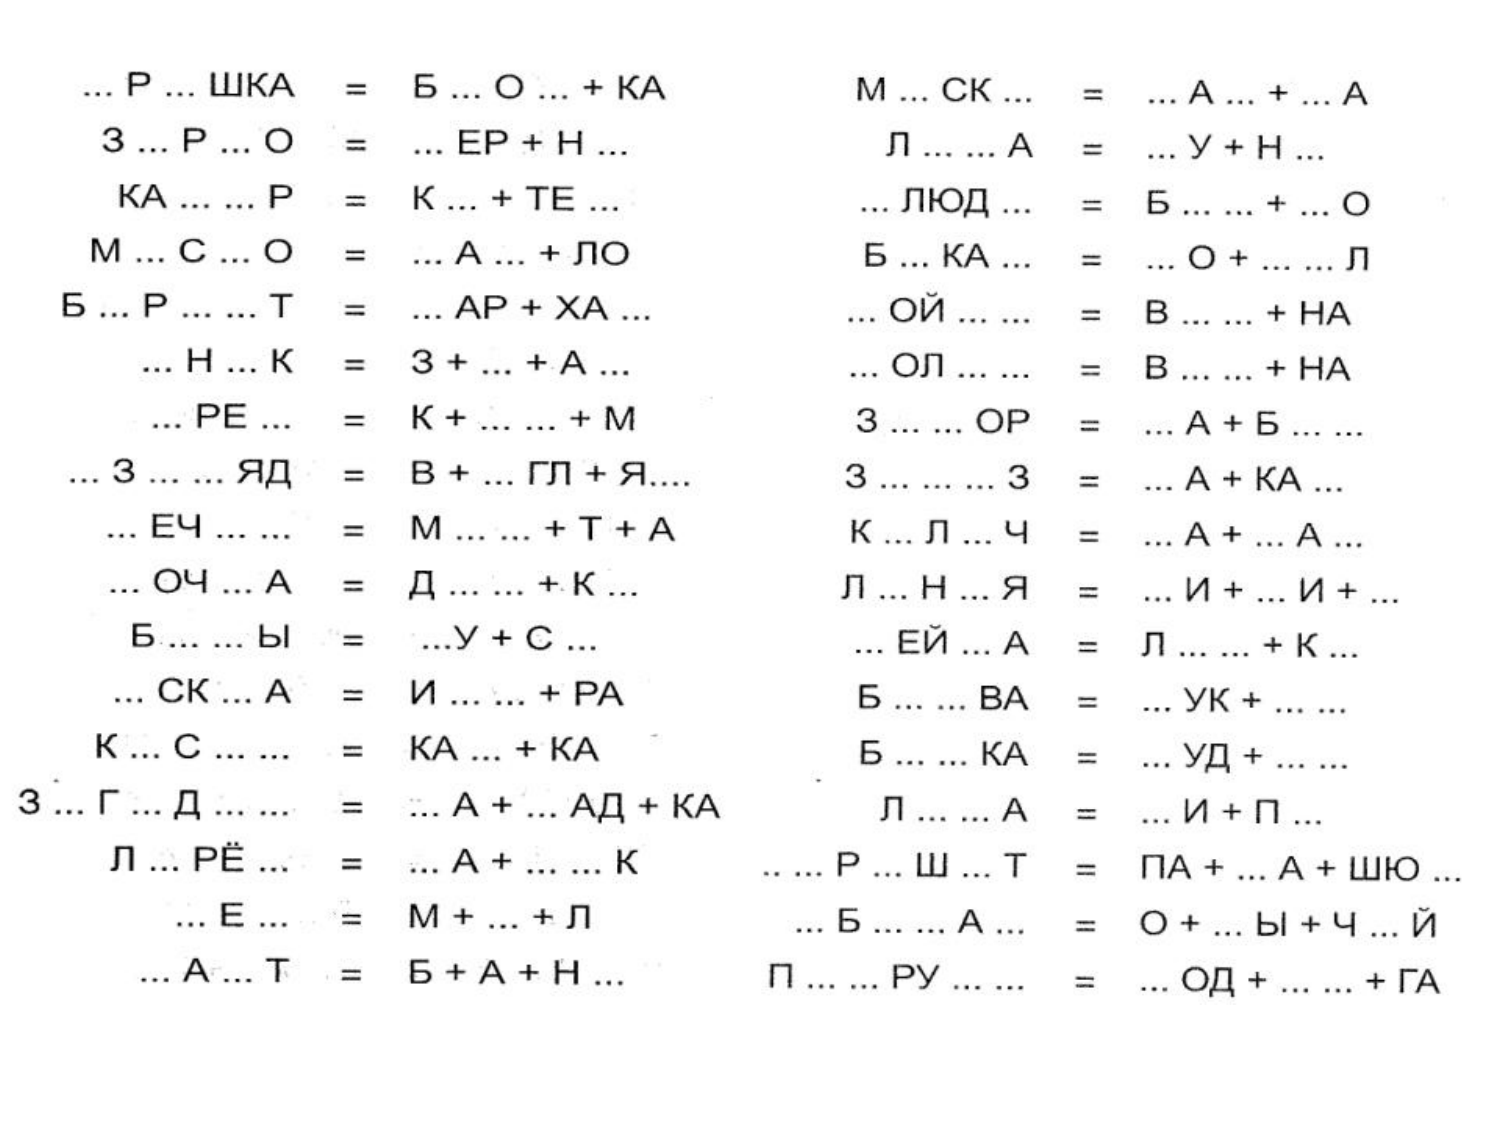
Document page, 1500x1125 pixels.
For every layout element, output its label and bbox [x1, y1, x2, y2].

list [0, 58, 727, 1001]
list [761, 70, 1477, 1006]
